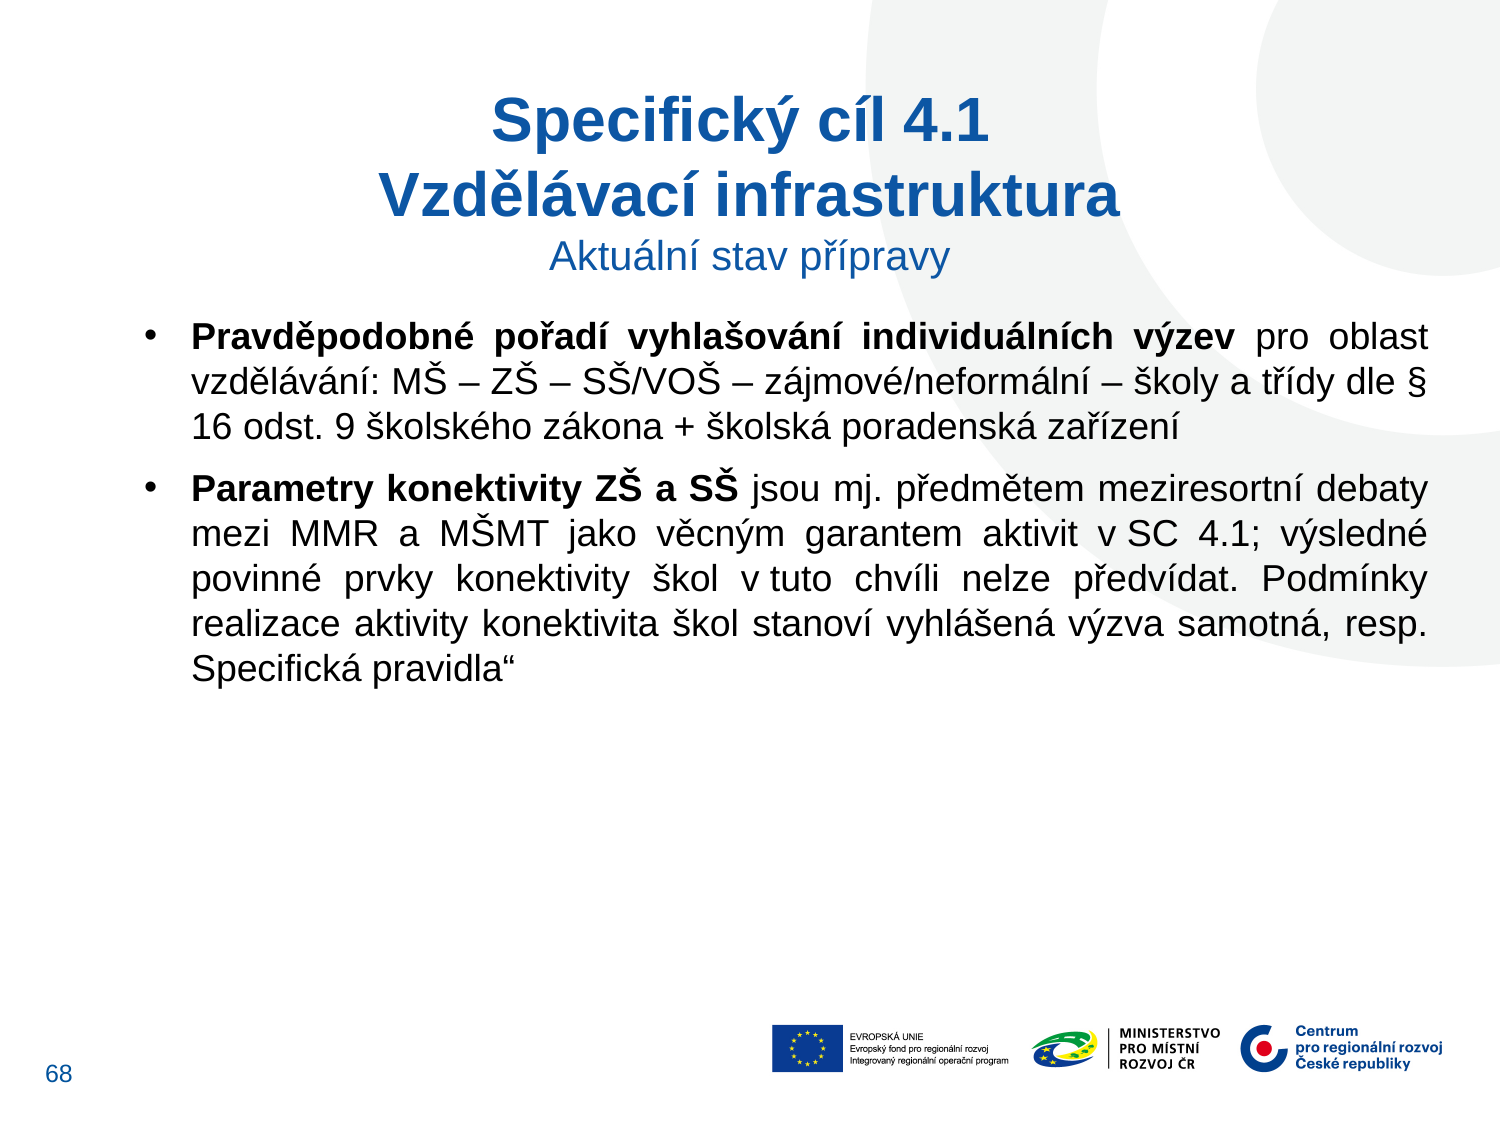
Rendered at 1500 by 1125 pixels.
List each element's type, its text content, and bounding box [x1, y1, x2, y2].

picture [0, 0, 1500, 1125]
text_box Pravděpodobné pořadí vyhlašování individuálních výzev pro oblast vzdělávání: MŠ – ZŠ – SŠ/VOŠ – zájmové/neformální – školy a třídy dle § 16 odst. 9 školského zákona + školská poradenská zařízení Parametry konektivity ZŠ a SŠ jsou mj. předmětem meziresortní debaty mezi MMR a MŠMT jako věcným garantem aktivit v SC 4.1; výsledné povinné prvky konektivity škol v tuto chvíli nelze předvídat. Podmínky realizace aktivity konektivita škol stanoví vyhlášená výzva samotná, resp. Specifická pravidla“ [129, 304, 1444, 773]
text_box Specifický cíl 4.1 Vzdělávací infrastruktura Aktuální stav přípravy [82, 71, 1418, 287]
slide_number 68 [30, 1042, 113, 1103]
